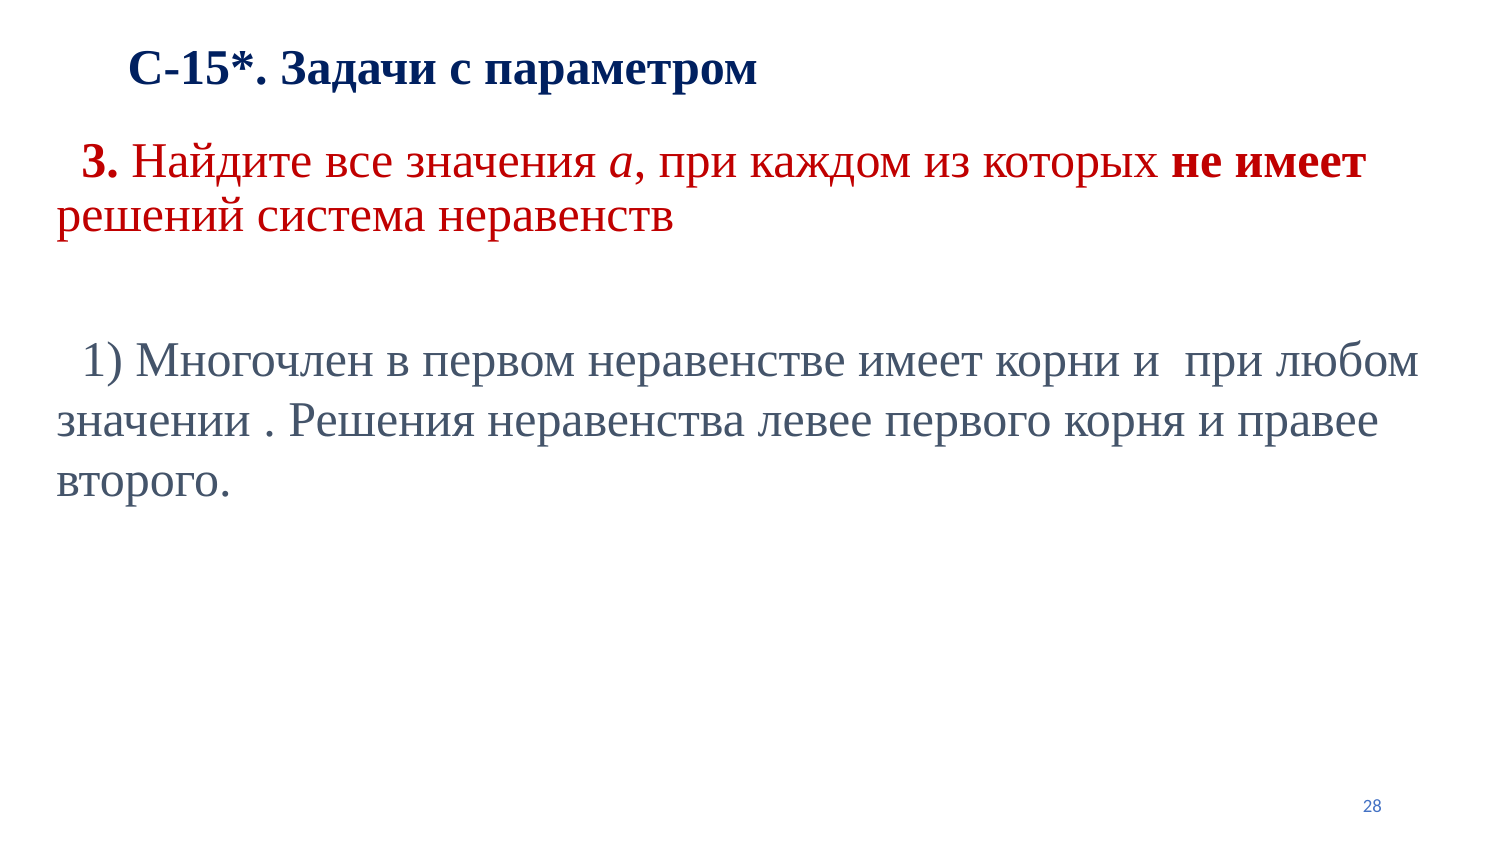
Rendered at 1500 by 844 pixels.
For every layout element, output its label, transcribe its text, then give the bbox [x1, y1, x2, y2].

title С-15*. Задачи с параметром [112, 32, 1376, 103]
slide_number 28 [1059, 782, 1397, 827]
